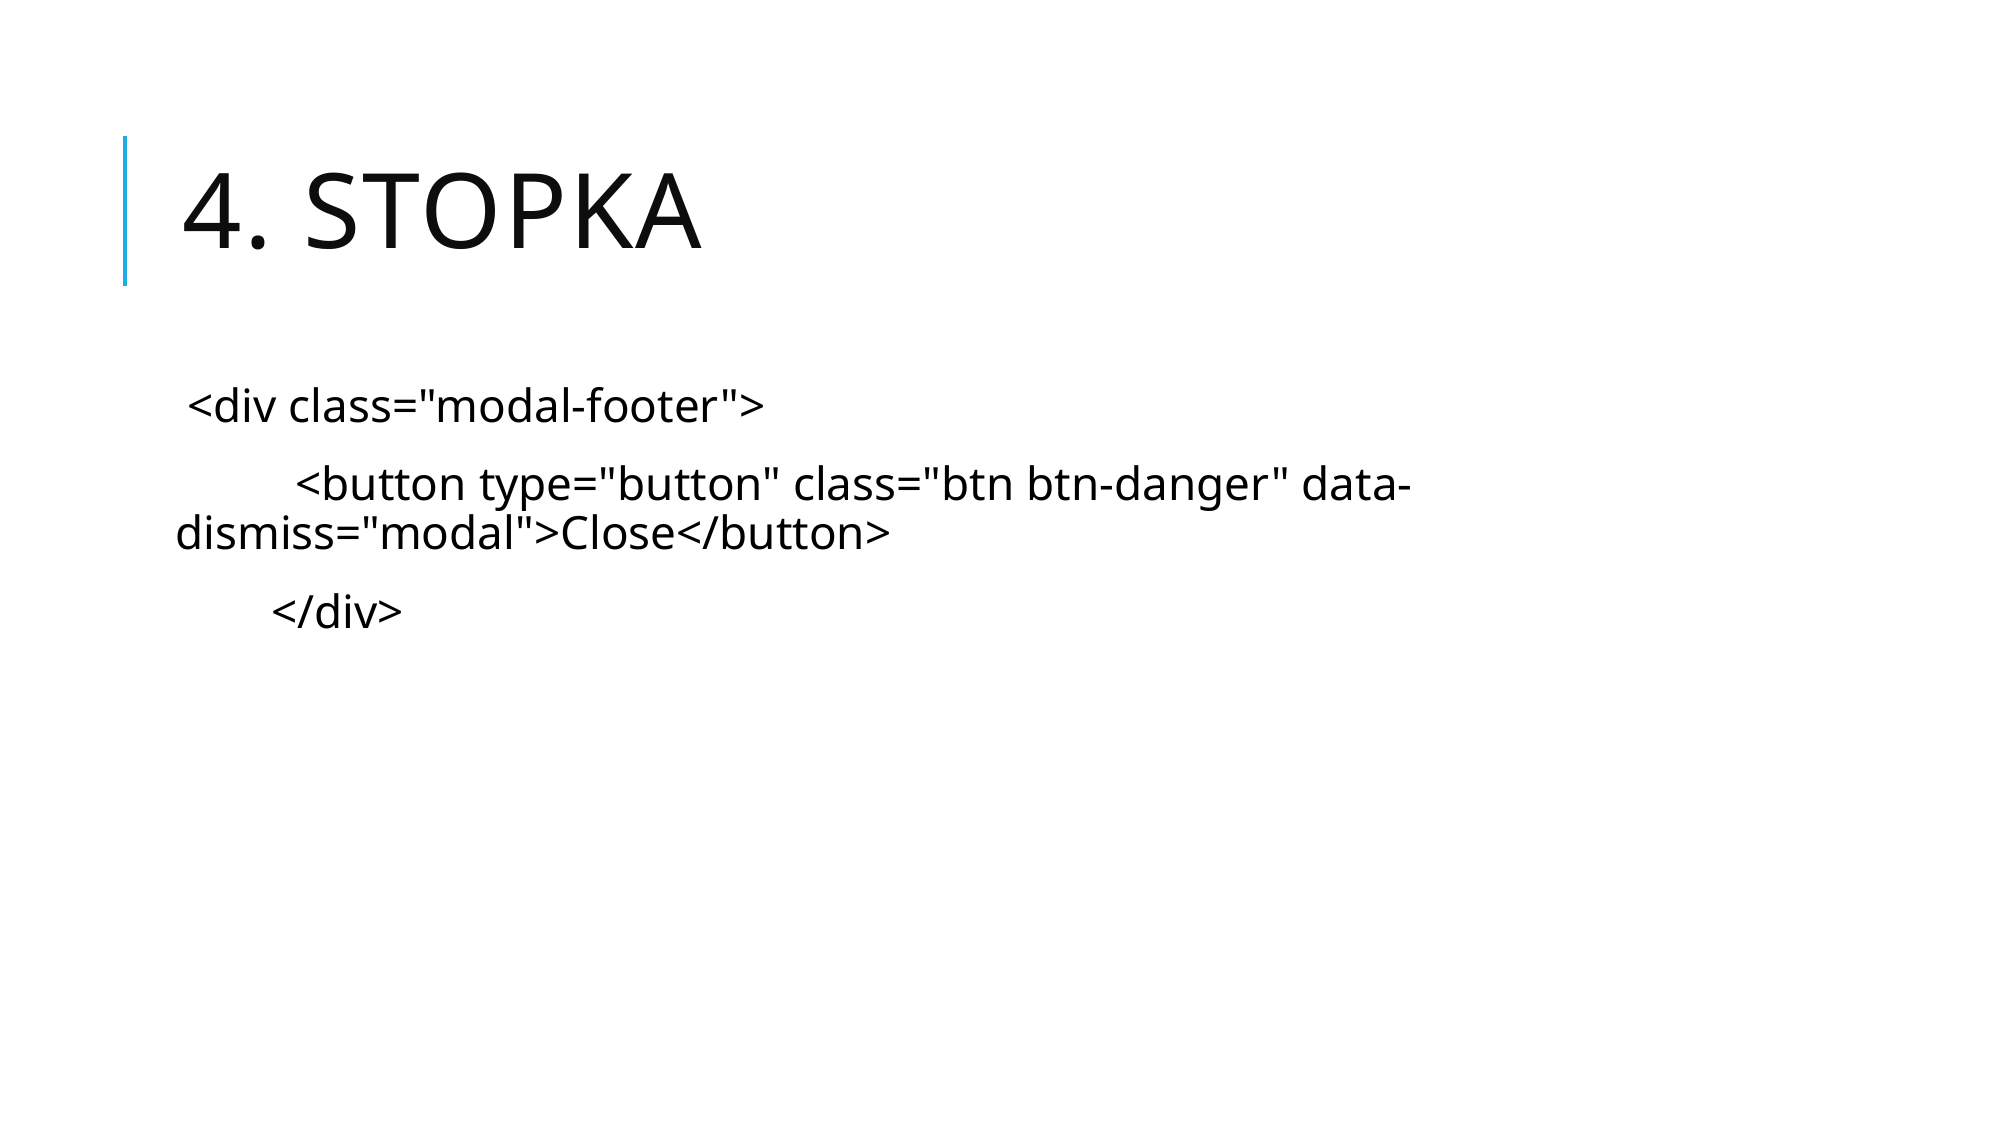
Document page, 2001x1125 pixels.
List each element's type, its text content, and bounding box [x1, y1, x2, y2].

title 4. stopka [168, 96, 1763, 342]
list <div class="modal-footer"> <button type="button" class="btn btn-danger" data-dismiss="modal">Close</button> </div> [168, 375, 1763, 1035]
